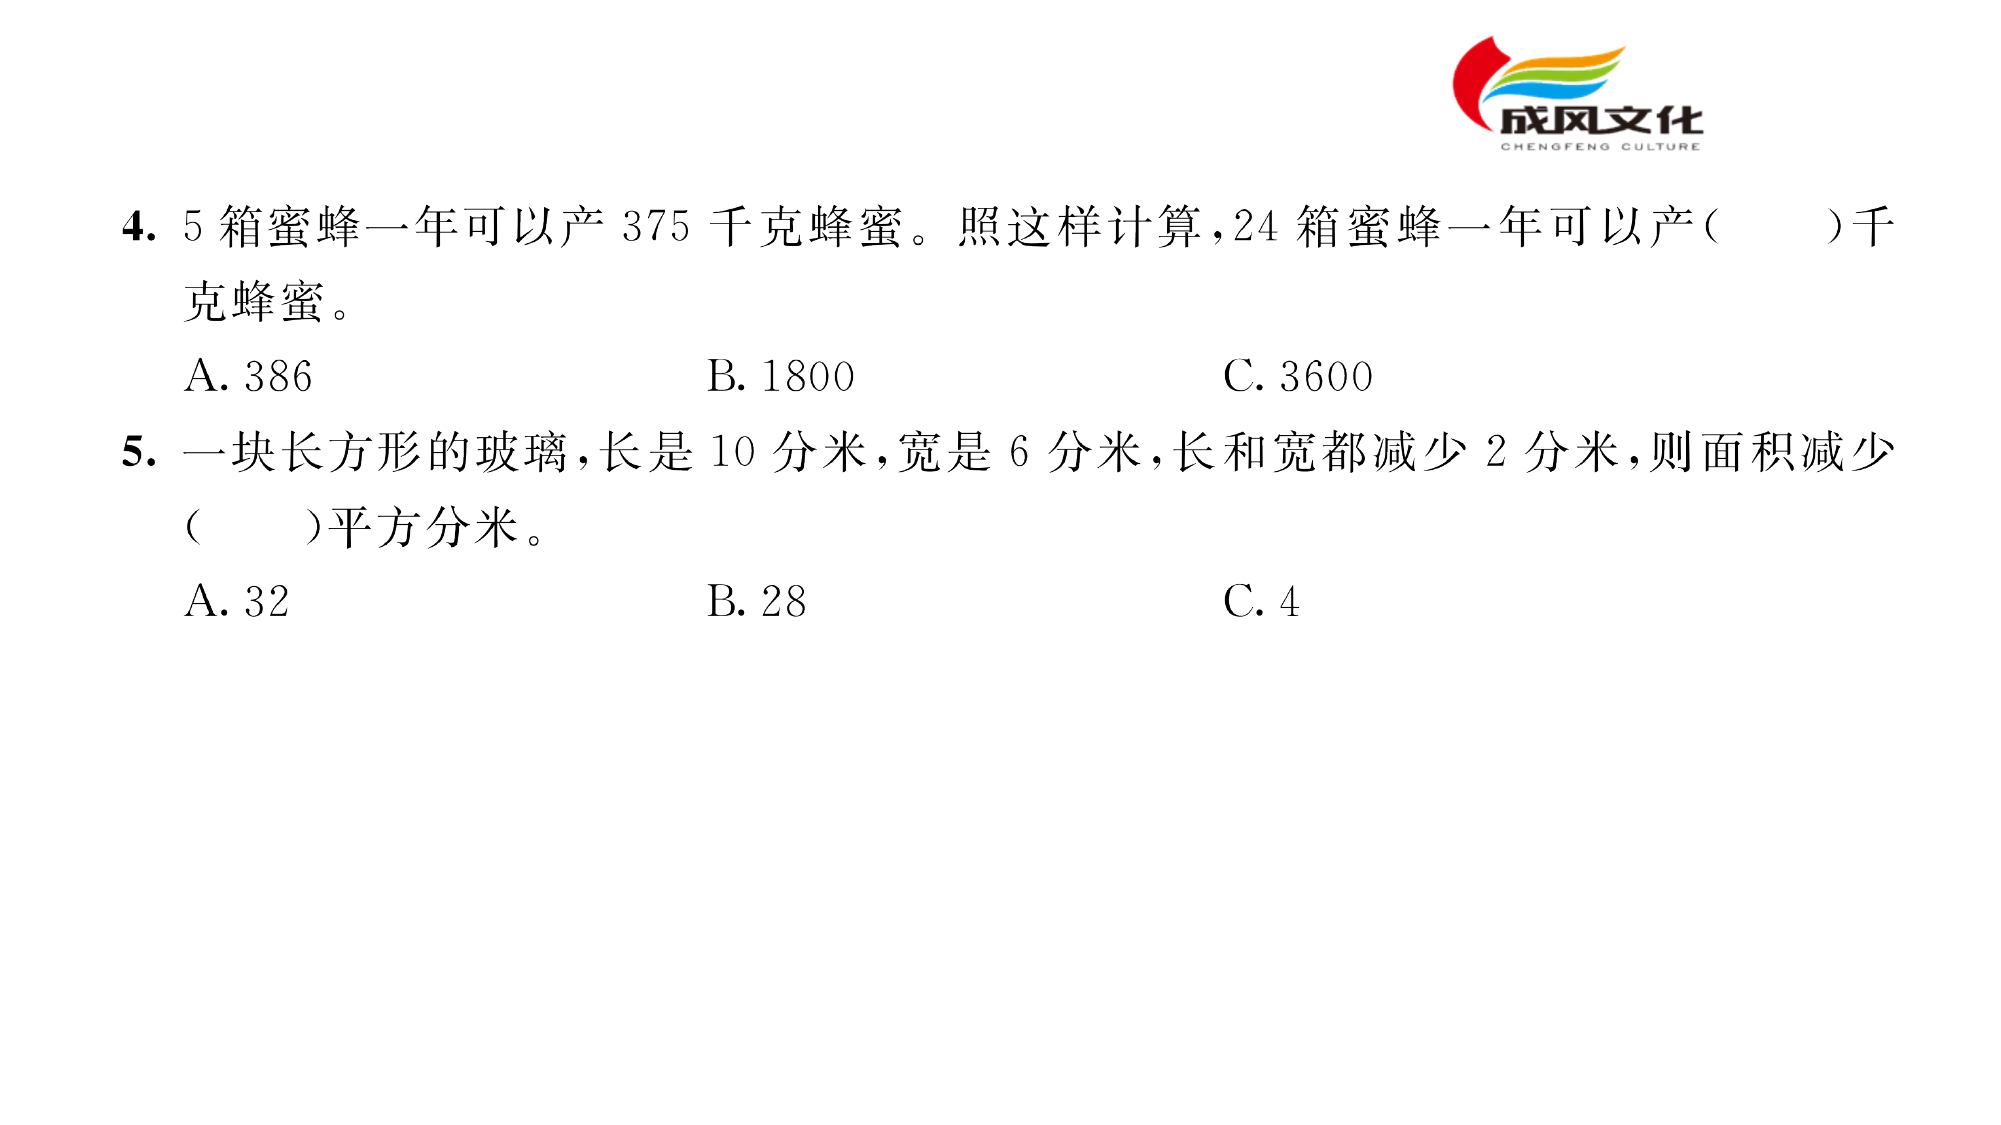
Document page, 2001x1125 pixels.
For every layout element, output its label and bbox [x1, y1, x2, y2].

picture [118, 30, 2000, 628]
